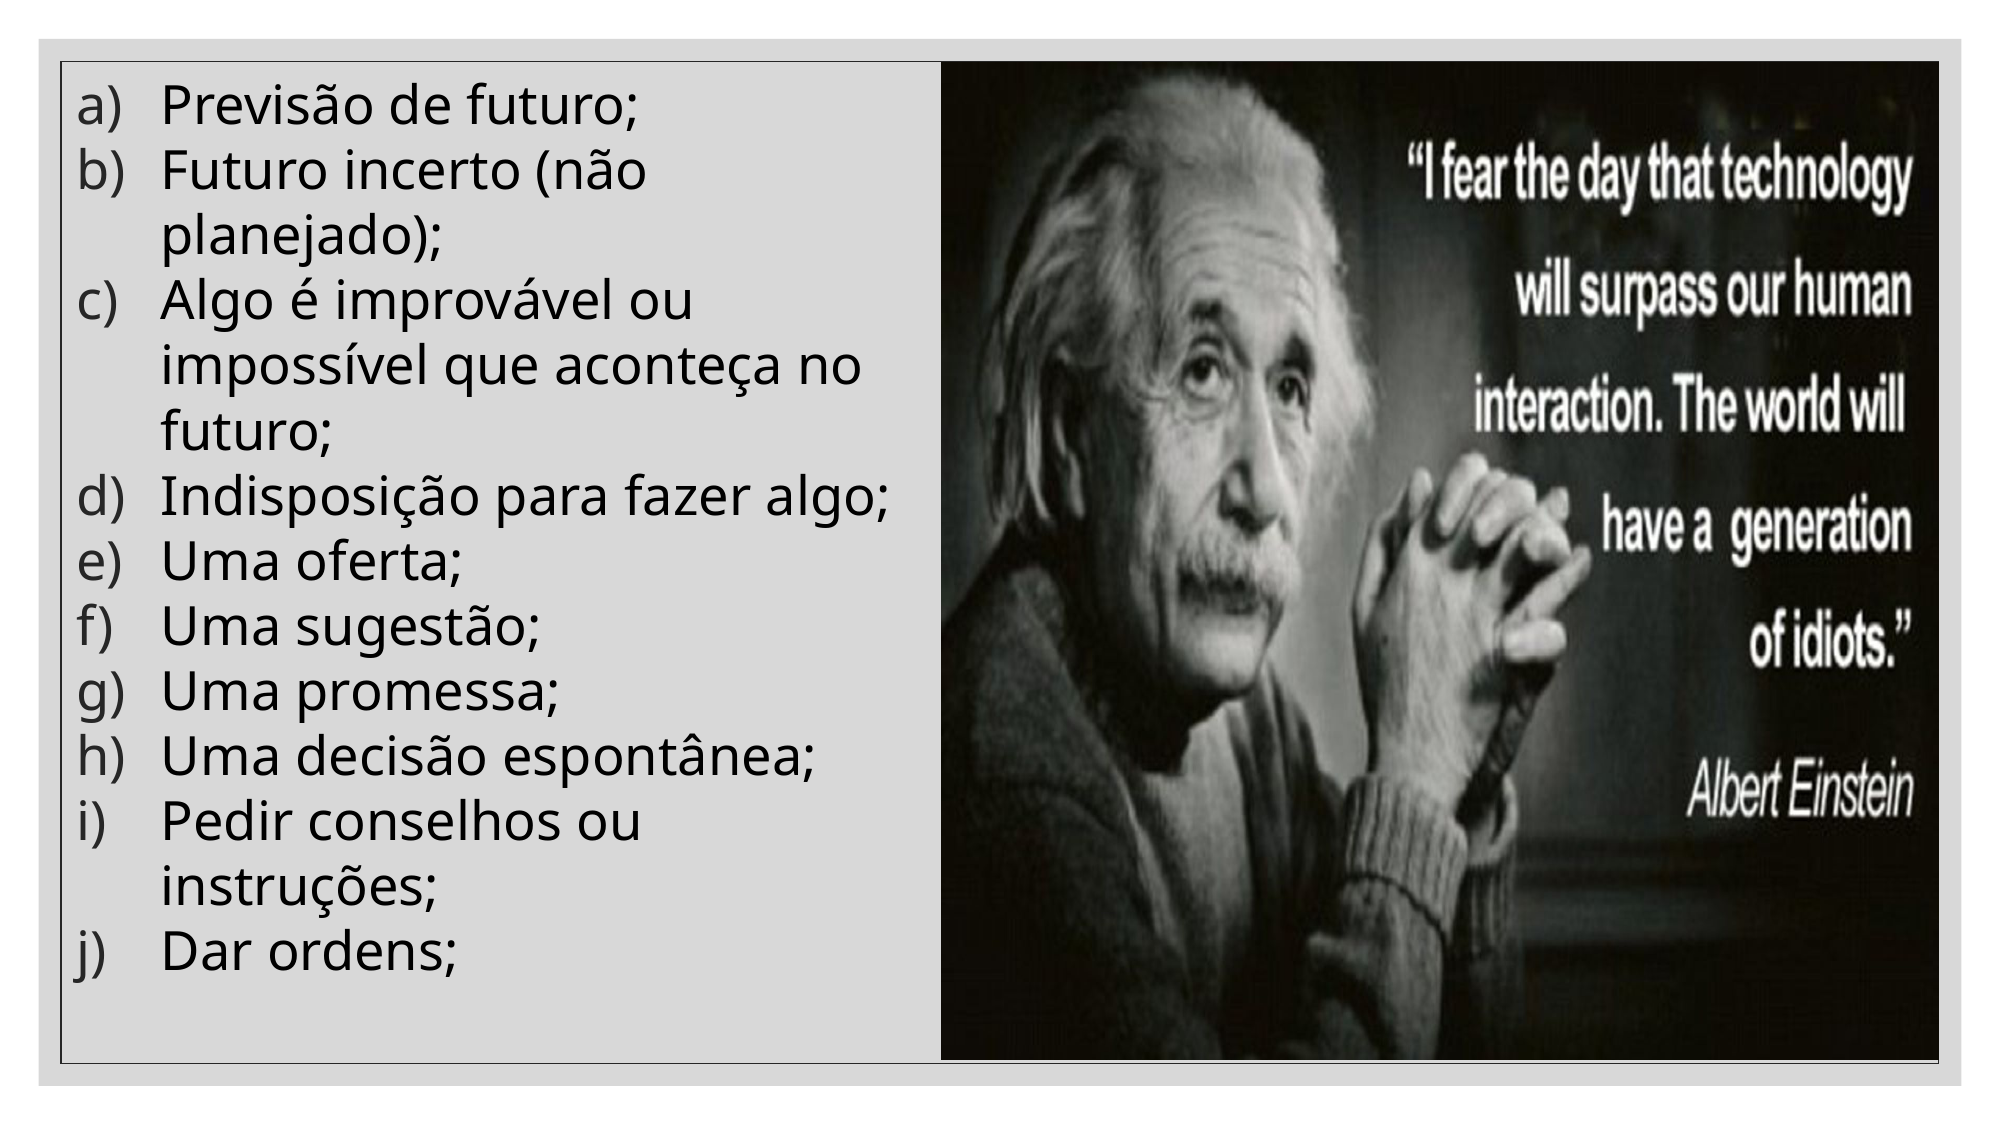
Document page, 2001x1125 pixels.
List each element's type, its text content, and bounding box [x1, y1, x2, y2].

list Previsão de futuro; Futuro incerto (não planejado); Algo é improvável ou impossível que aconteça no futuro; Indisposição para fazer algo; Uma oferta; Uma sugestão; Uma promessa; Uma decisão espontânea; Pedir conselhos ou instruções; Dar ordens; [61, 62, 936, 1060]
picture [941, 62, 1939, 1060]
